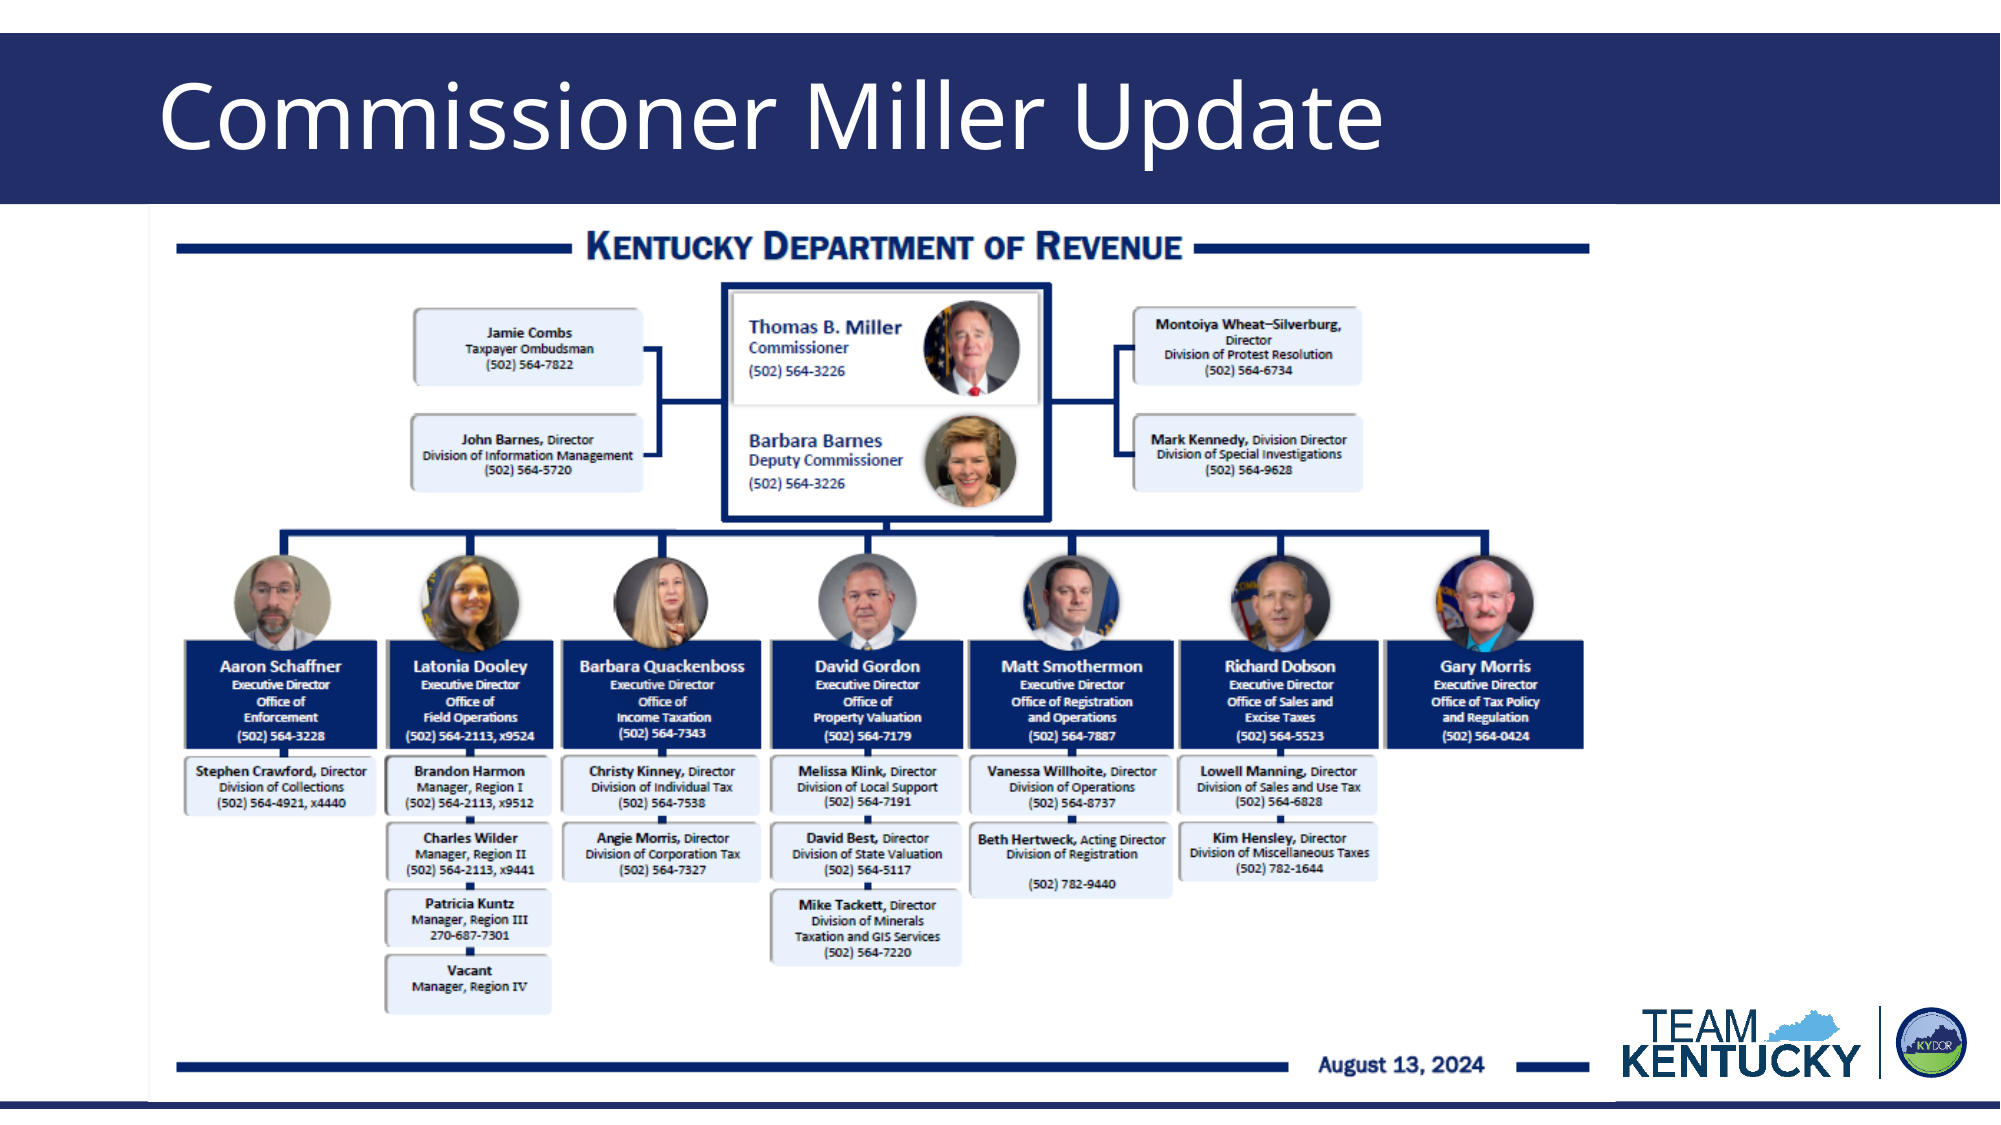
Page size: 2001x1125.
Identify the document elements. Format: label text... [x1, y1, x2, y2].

picture [147, 204, 1616, 1102]
text_box [0, 32, 2000, 205]
title Commissioner Miller Update [142, 52, 1930, 177]
text_box [0, 1100, 2000, 1110]
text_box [1623, 1003, 1966, 1079]
